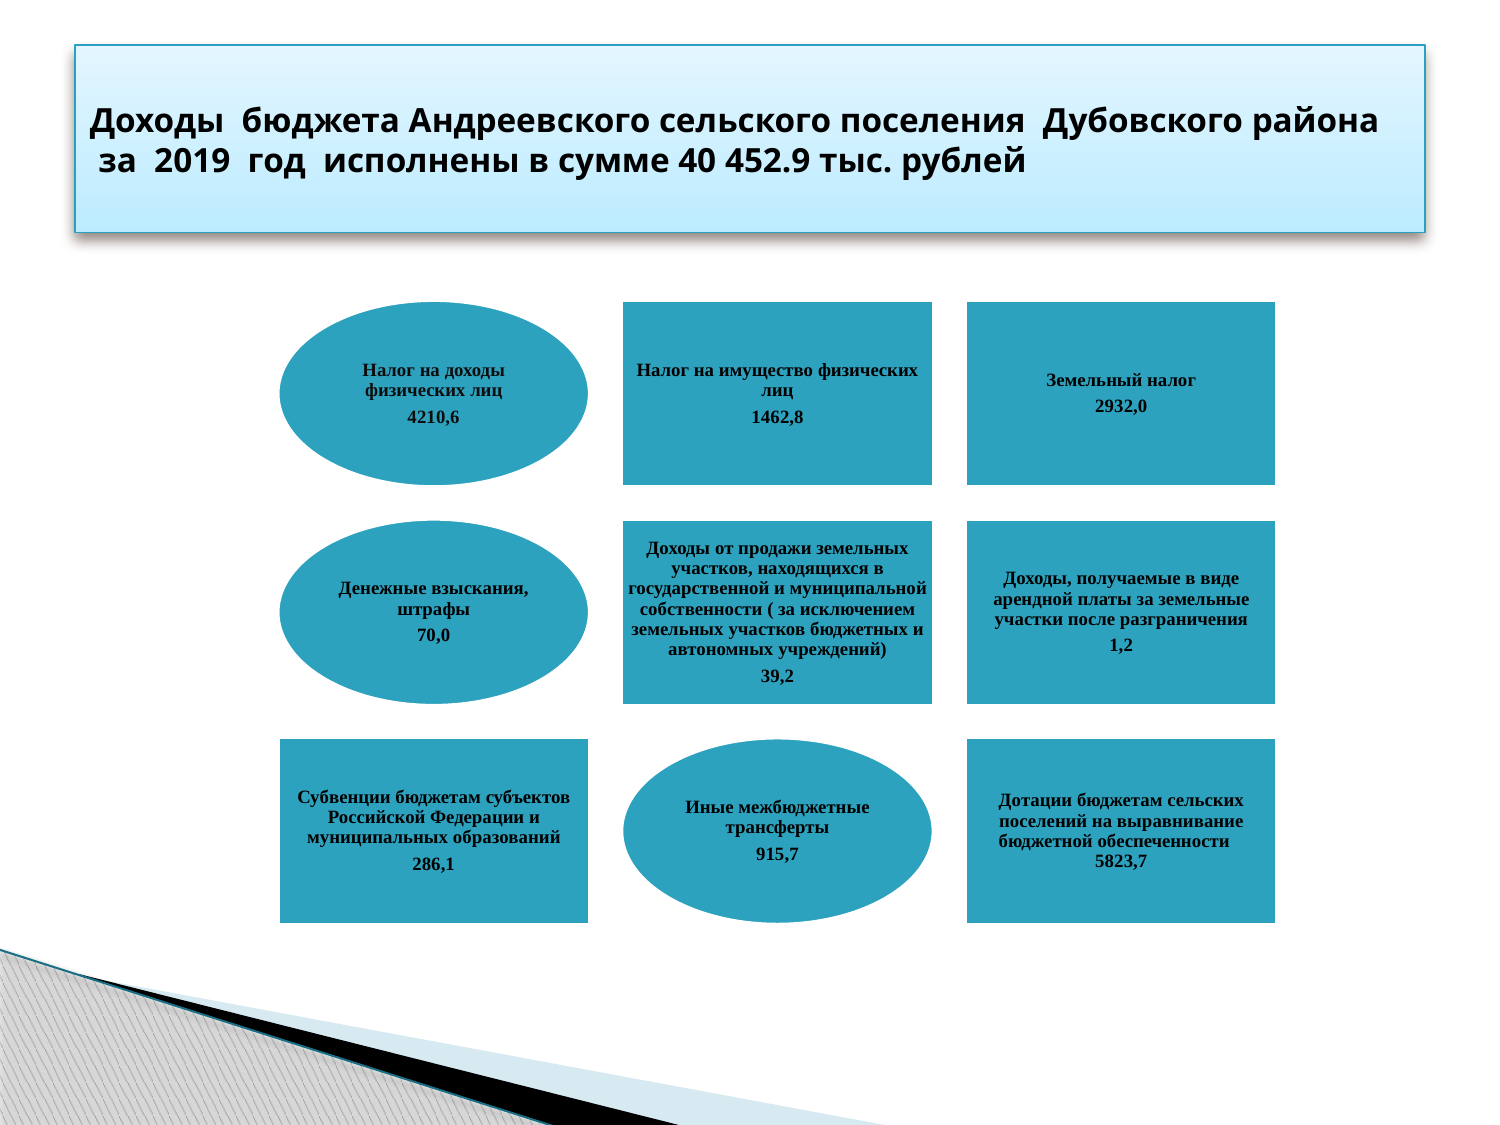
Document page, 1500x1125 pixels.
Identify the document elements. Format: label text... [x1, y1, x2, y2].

title Доходы бюджета Андреевского сельского поселения Дубовского района за 2019 год исполнены в сумме 40 452.9 тыс. рублей [74, 44, 1426, 233]
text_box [277, 278, 1278, 946]
